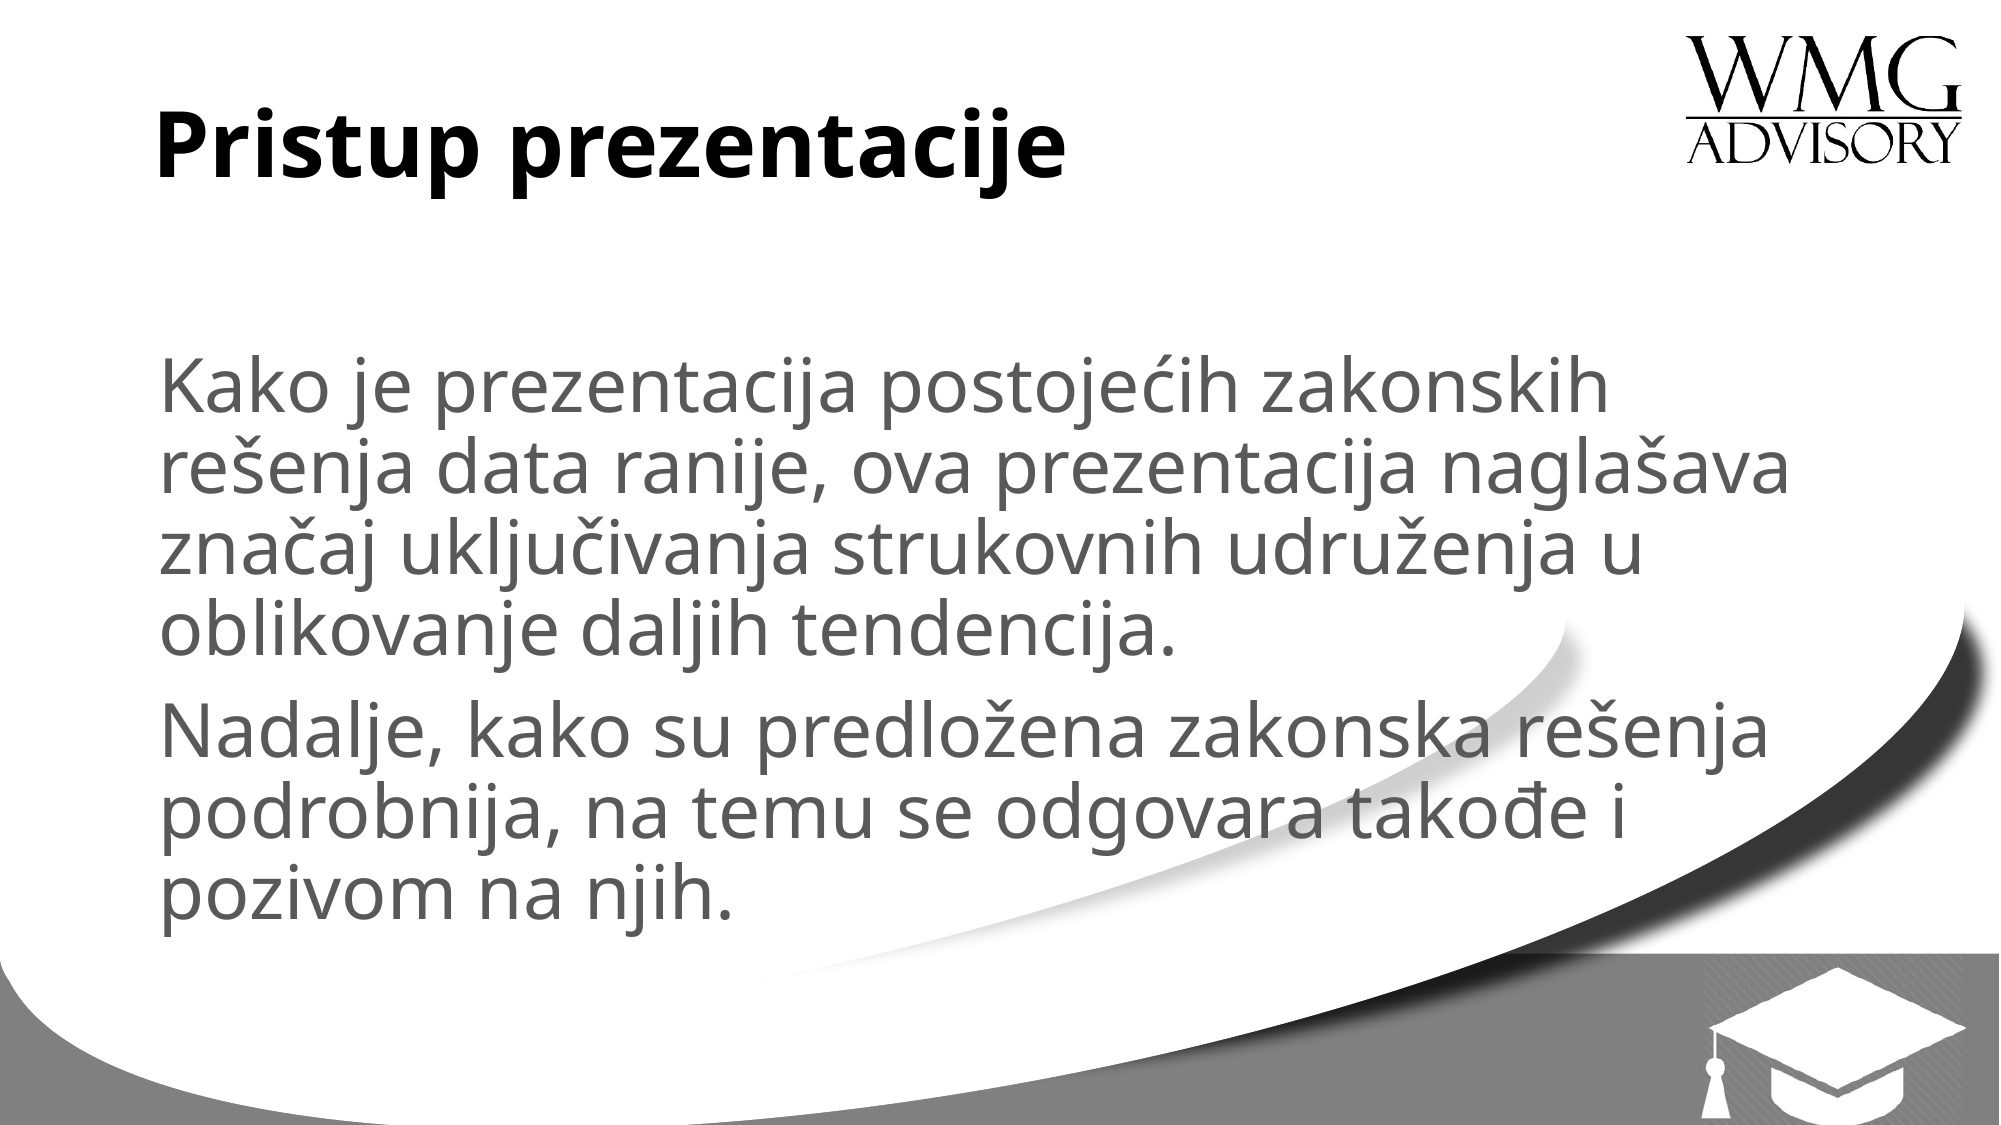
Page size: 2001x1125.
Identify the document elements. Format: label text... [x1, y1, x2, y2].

title Pristup prezentacije [137, 91, 1863, 309]
picture [1681, 36, 1966, 166]
list Kako je prezentacija postojećih zakonskih rešenja data ranije, ova prezentacija naglašava značaj uključivanja strukovnih udruženja u oblikovanje daljih tendencija. Nadalje, kako su predložena zakonska rešenja podrobnija, na temu se odgovara takođe i pozivom na njih. [143, 340, 1869, 997]
